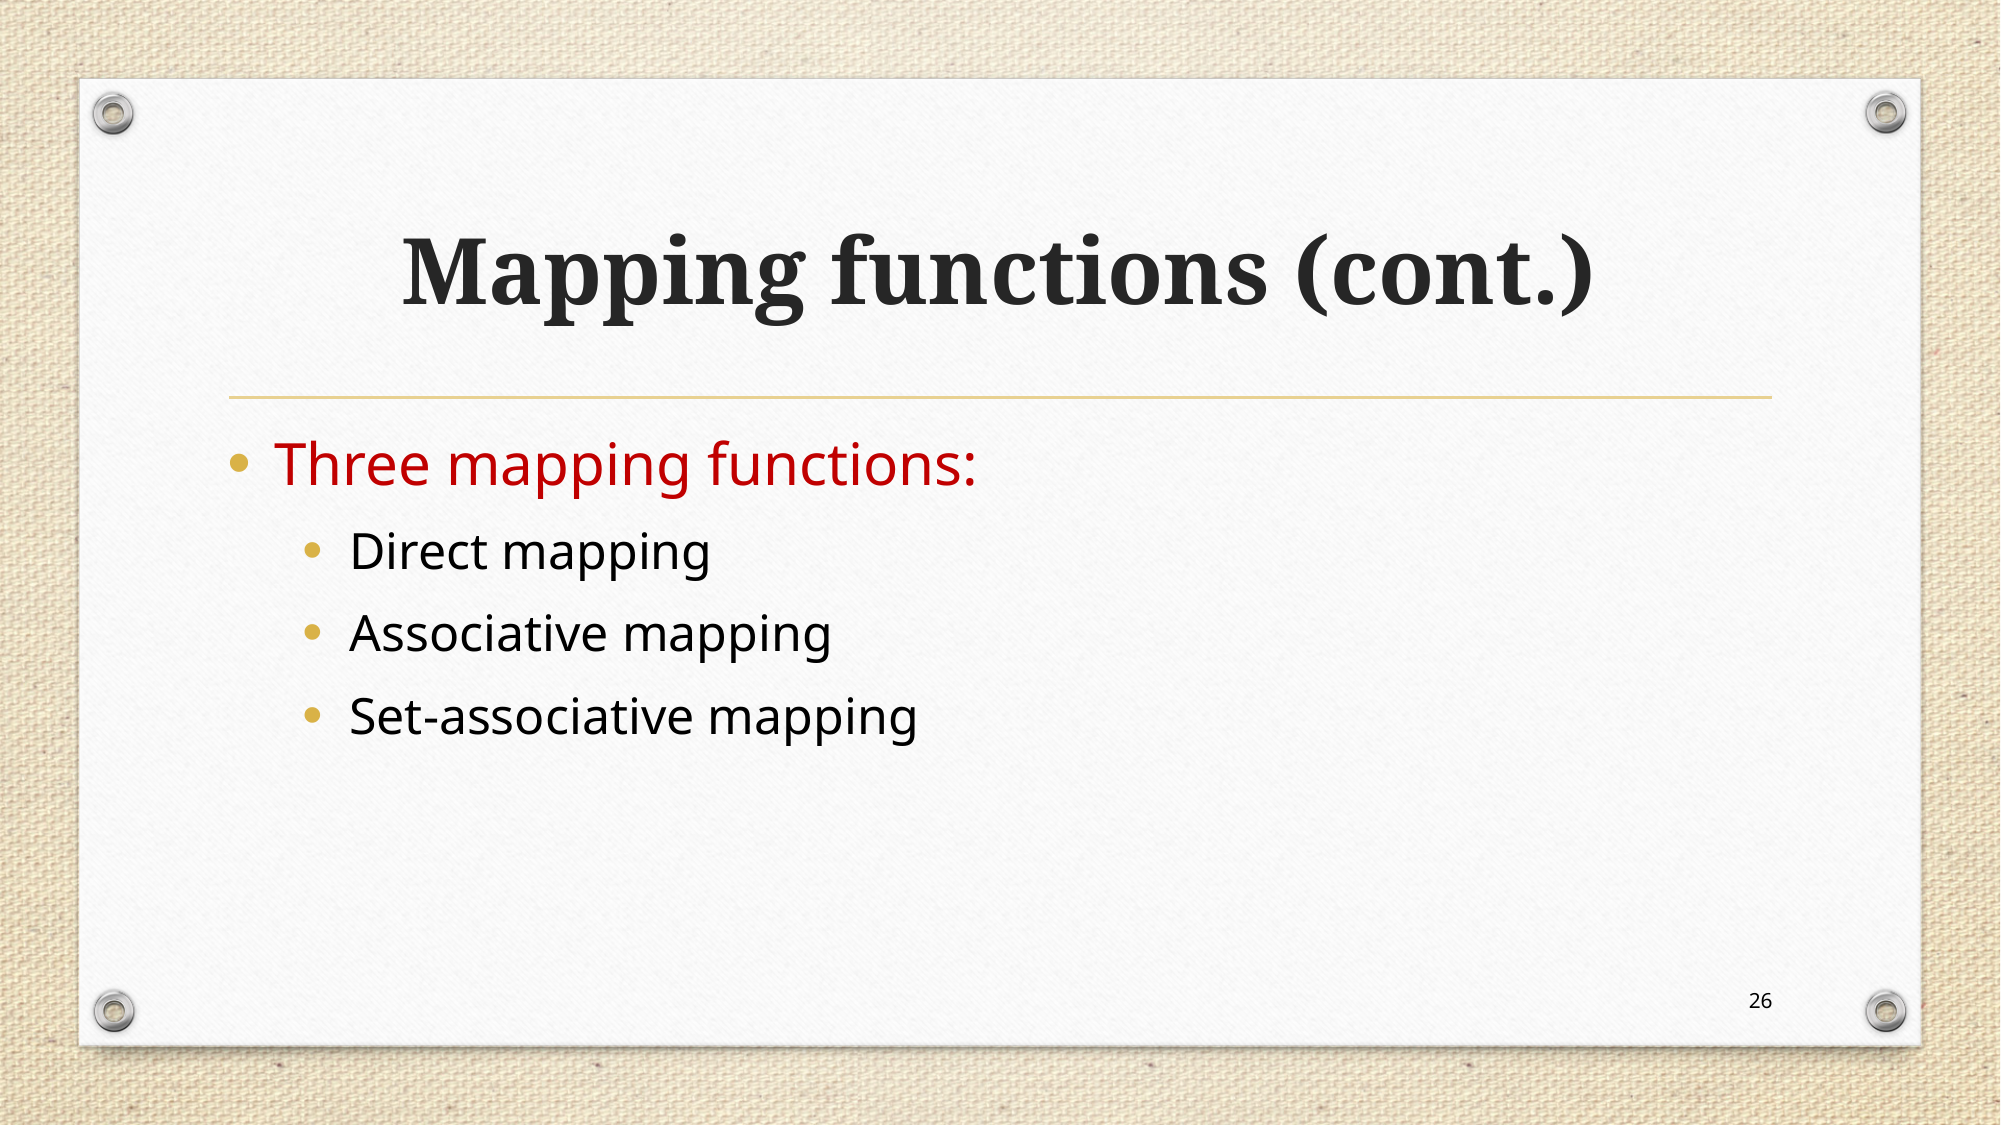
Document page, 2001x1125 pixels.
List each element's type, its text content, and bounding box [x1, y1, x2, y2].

list Three mapping functions: Direct mapping Associative mapping Set-associative mapping [212, 419, 1788, 964]
picture [0, 0, 2001, 1125]
title Mapping functions (cont.) [212, 161, 1788, 375]
slide_number 26 [1698, 979, 1788, 1025]
